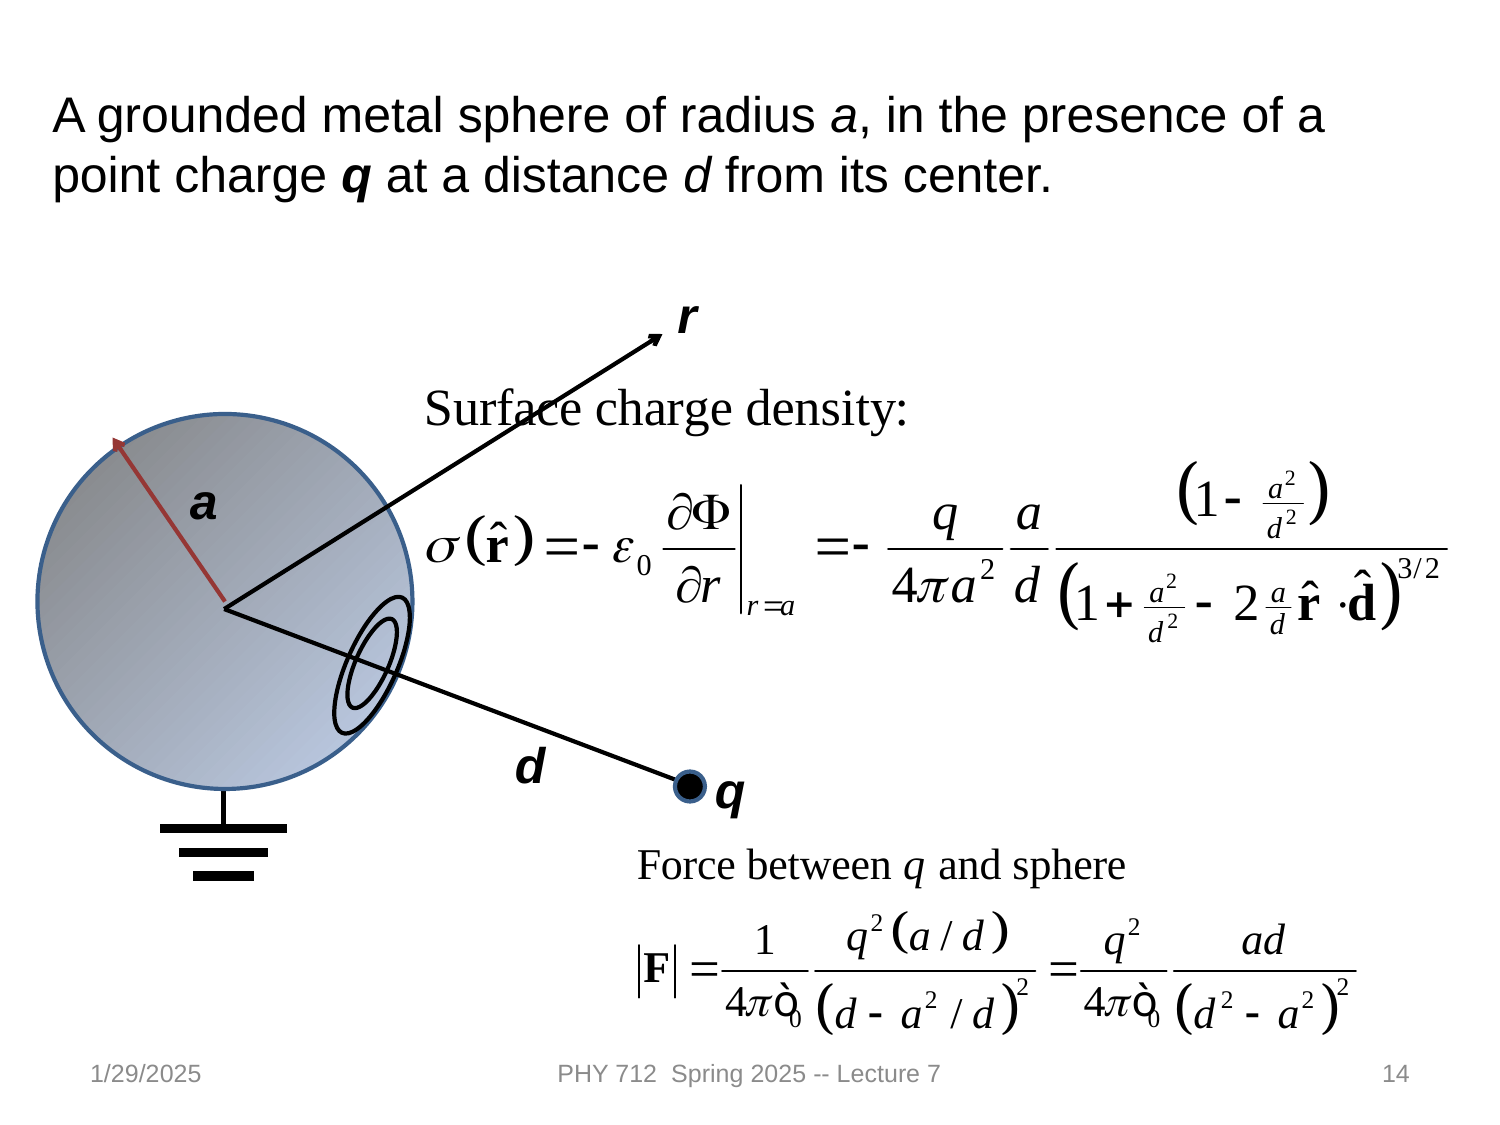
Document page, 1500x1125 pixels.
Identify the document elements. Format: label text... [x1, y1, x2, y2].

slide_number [75, 1042, 425, 1103]
slide_number 14 [1074, 1042, 1425, 1103]
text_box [420, 380, 1454, 657]
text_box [37, 276, 813, 938]
text_box A grounded metal sphere of radius a, in the presence of a point charge q at a distance d from its center. [37, 74, 1450, 210]
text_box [632, 842, 1363, 1056]
footer PHY 712 Spring 2025 -- Lecture 7 [512, 1042, 988, 1103]
